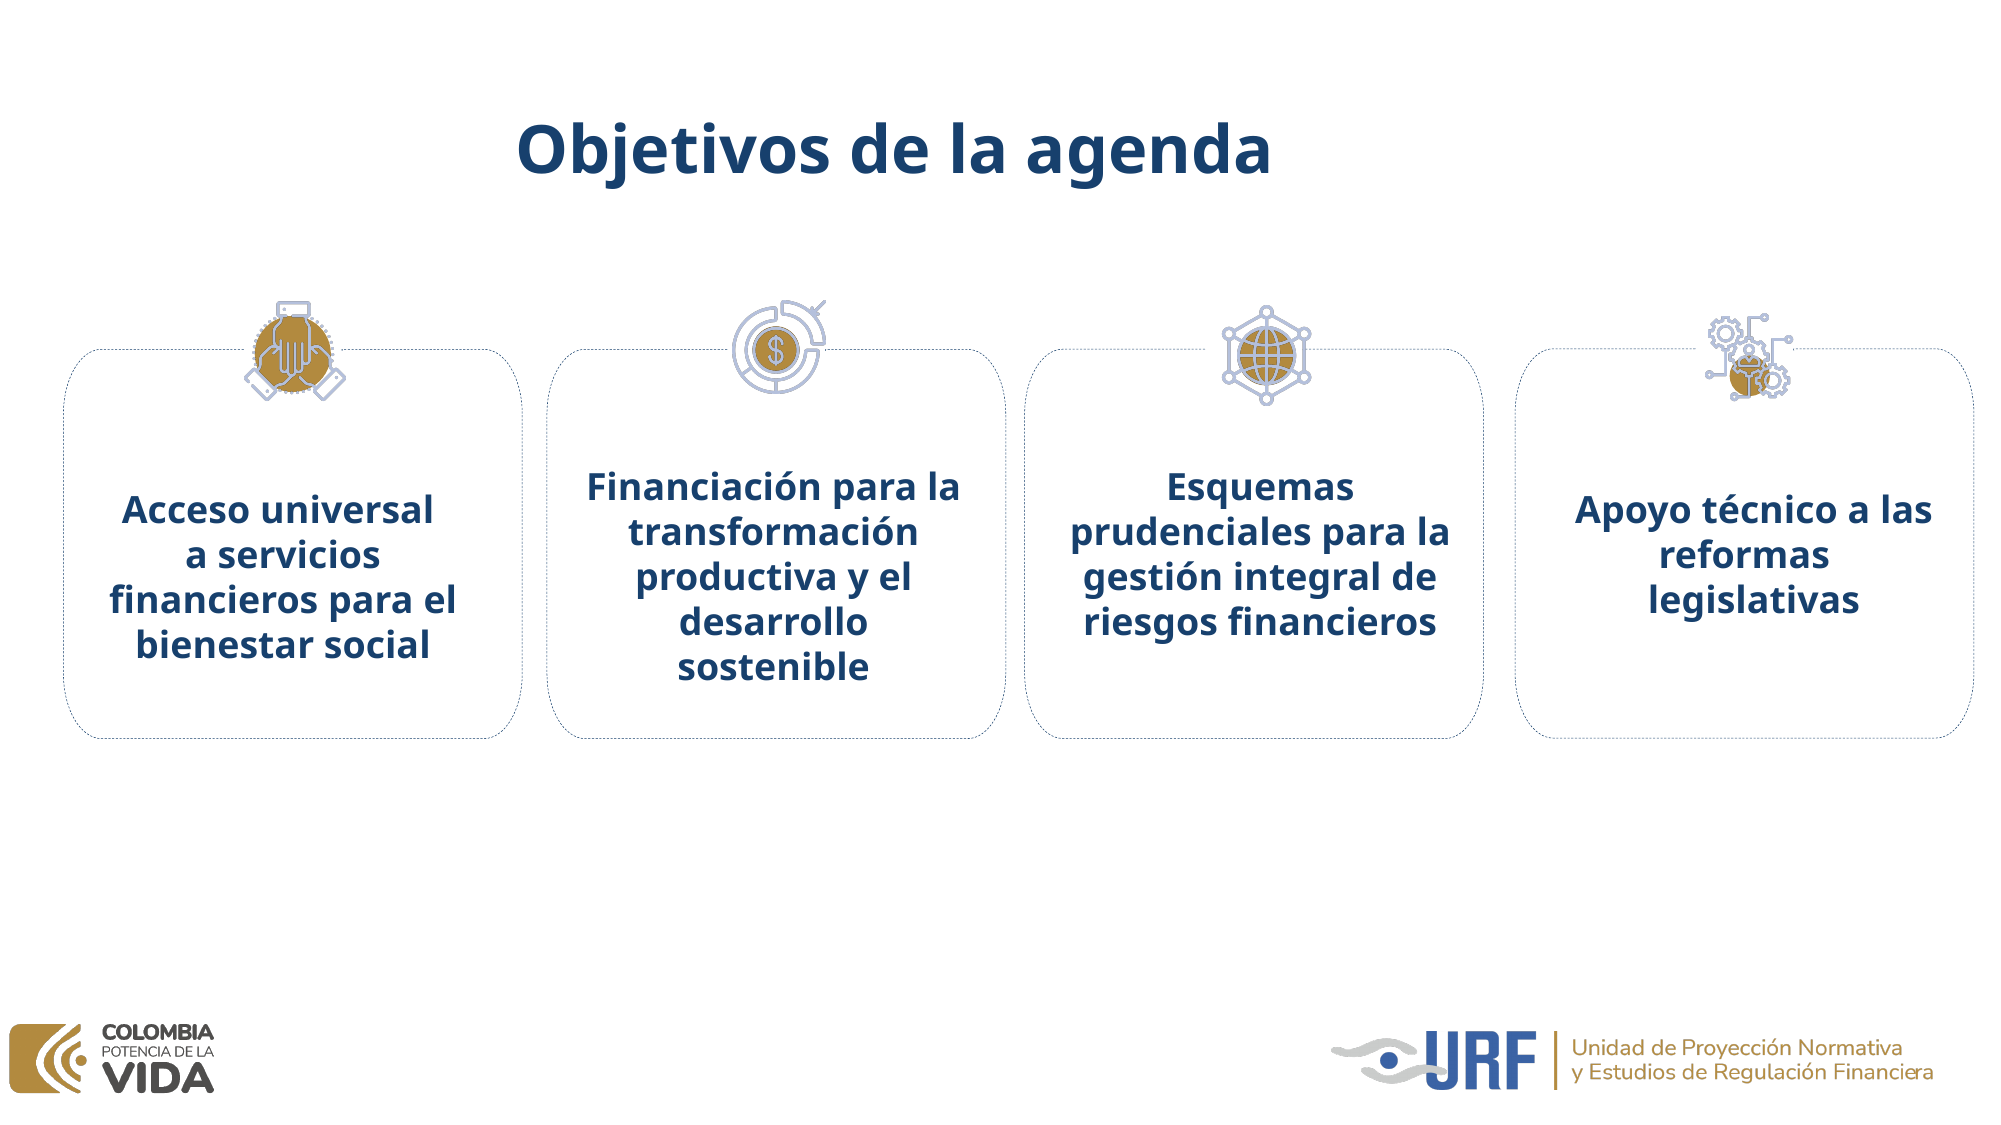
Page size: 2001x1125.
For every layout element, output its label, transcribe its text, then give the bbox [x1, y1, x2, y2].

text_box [4, 1022, 1940, 1095]
picture [244, 300, 346, 402]
text_box Objetivos de la agenda [500, 111, 1603, 195]
picture [1216, 305, 1317, 406]
text_box [62, 348, 524, 740]
text_box [1023, 348, 1485, 740]
text_box [545, 348, 1007, 740]
picture [732, 300, 826, 395]
text_box [1514, 347, 1975, 740]
picture [1702, 310, 1796, 404]
